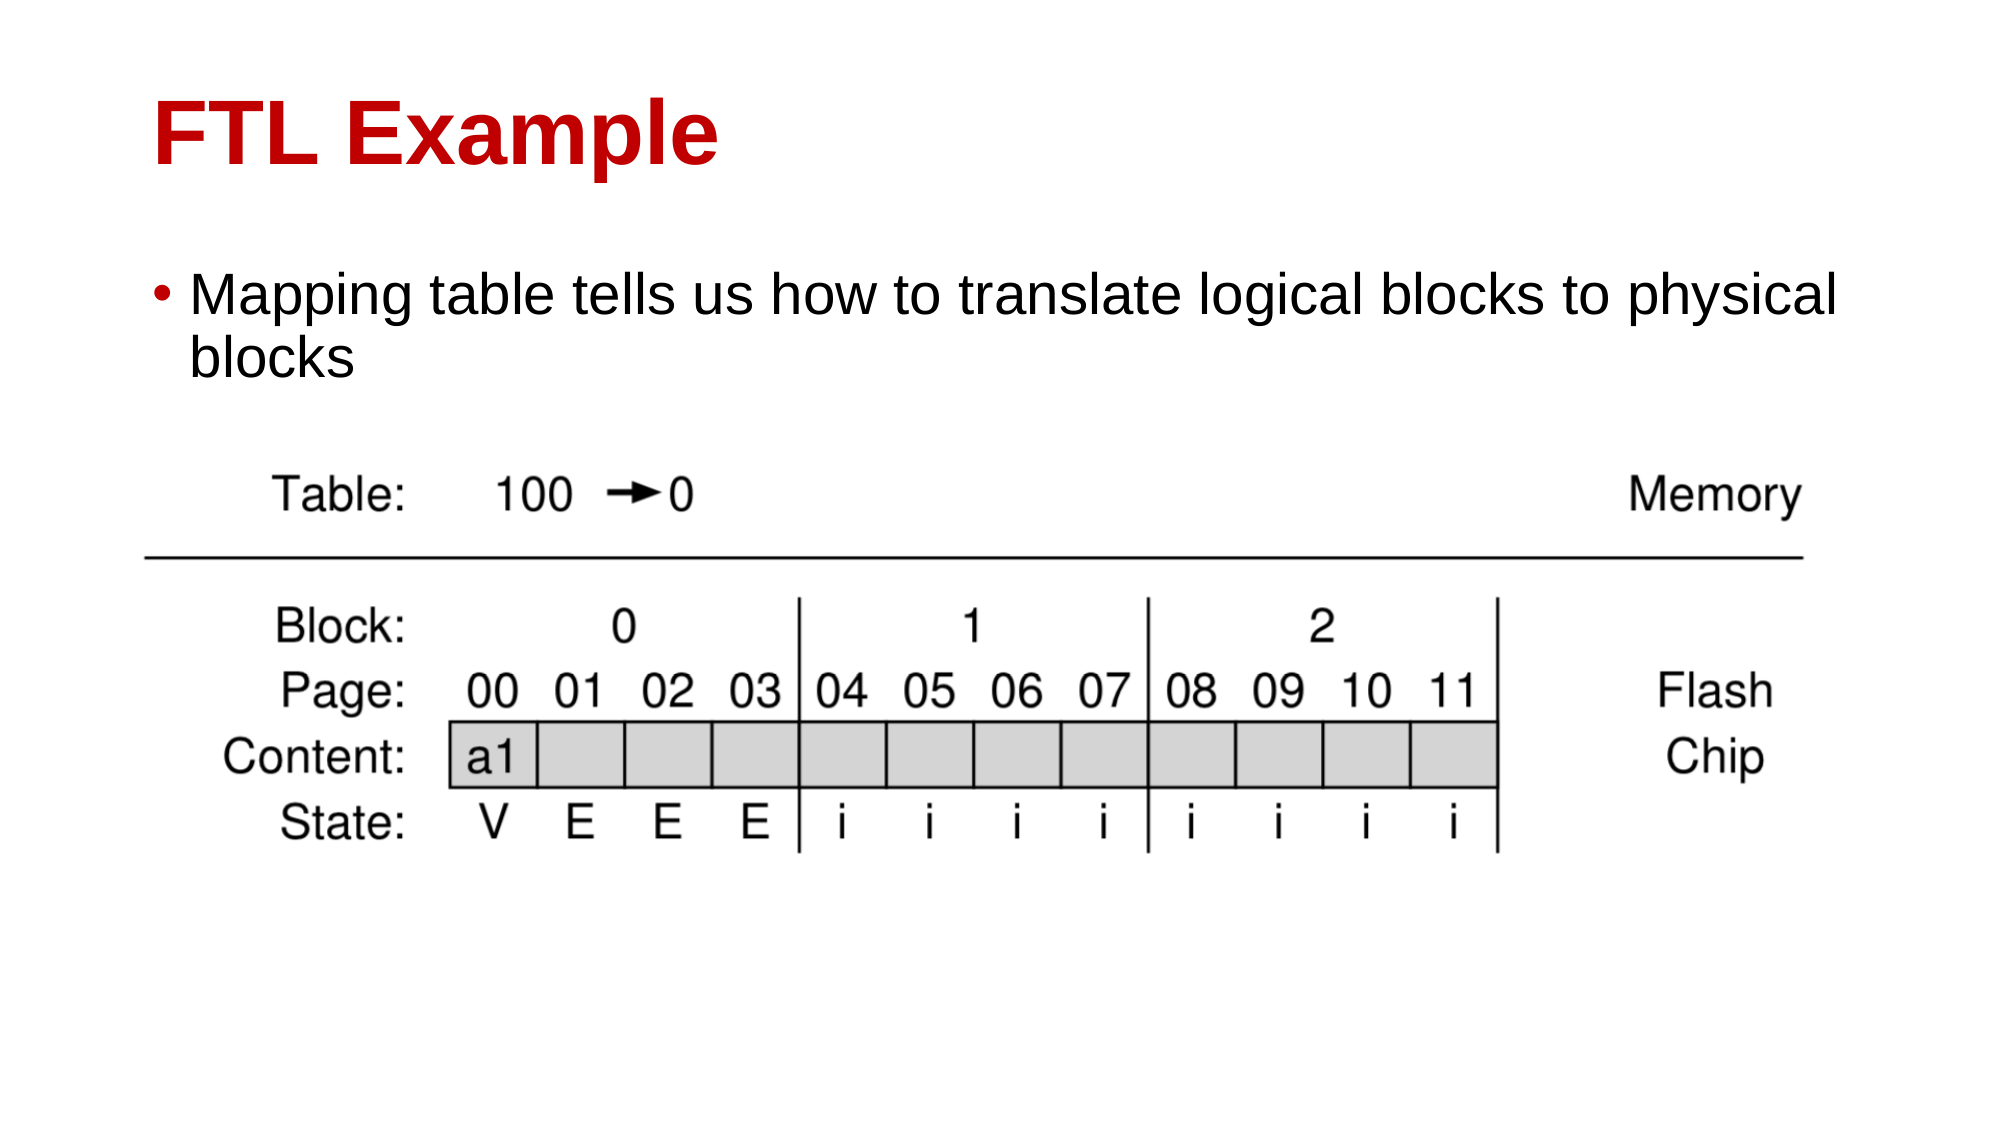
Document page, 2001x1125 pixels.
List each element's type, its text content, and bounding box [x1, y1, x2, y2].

title FTL Example [137, 26, 1863, 244]
list Mapping table tells us how to translate logical blocks to physical blocks [137, 257, 1863, 427]
picture [102, 439, 1863, 884]
